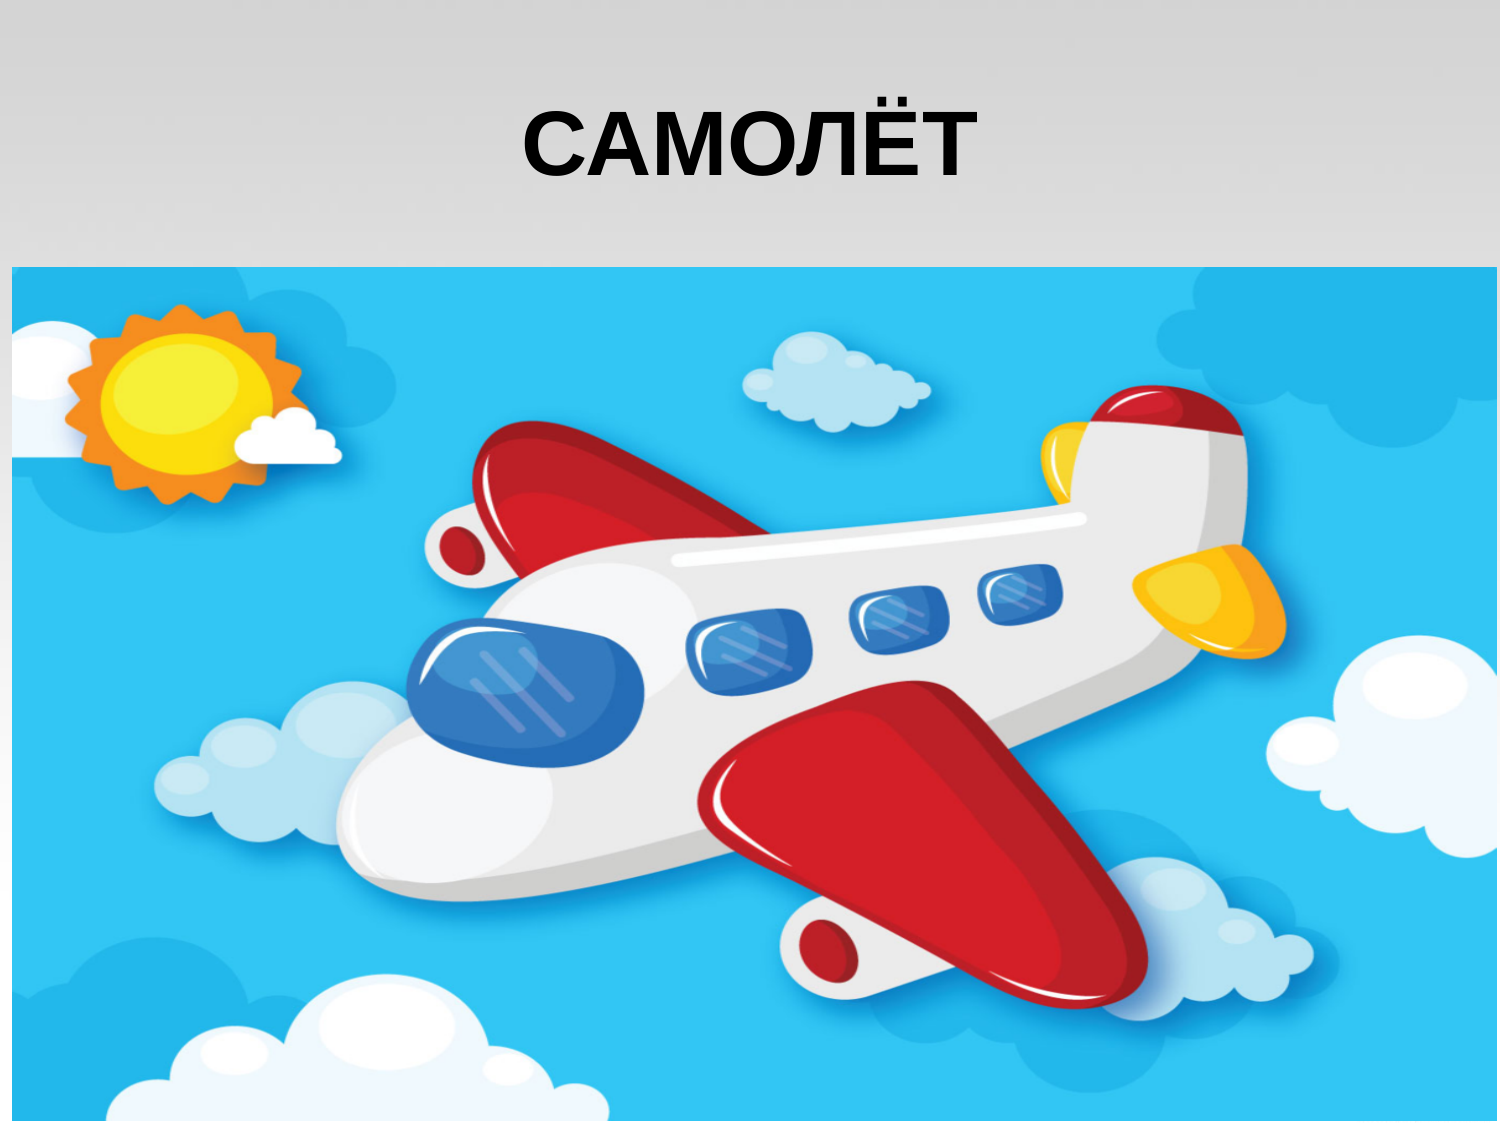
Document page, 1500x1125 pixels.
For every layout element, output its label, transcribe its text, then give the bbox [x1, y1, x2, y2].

picture [0, 0, 1500, 1125]
title САМОЛЁТ [74, 44, 1426, 233]
